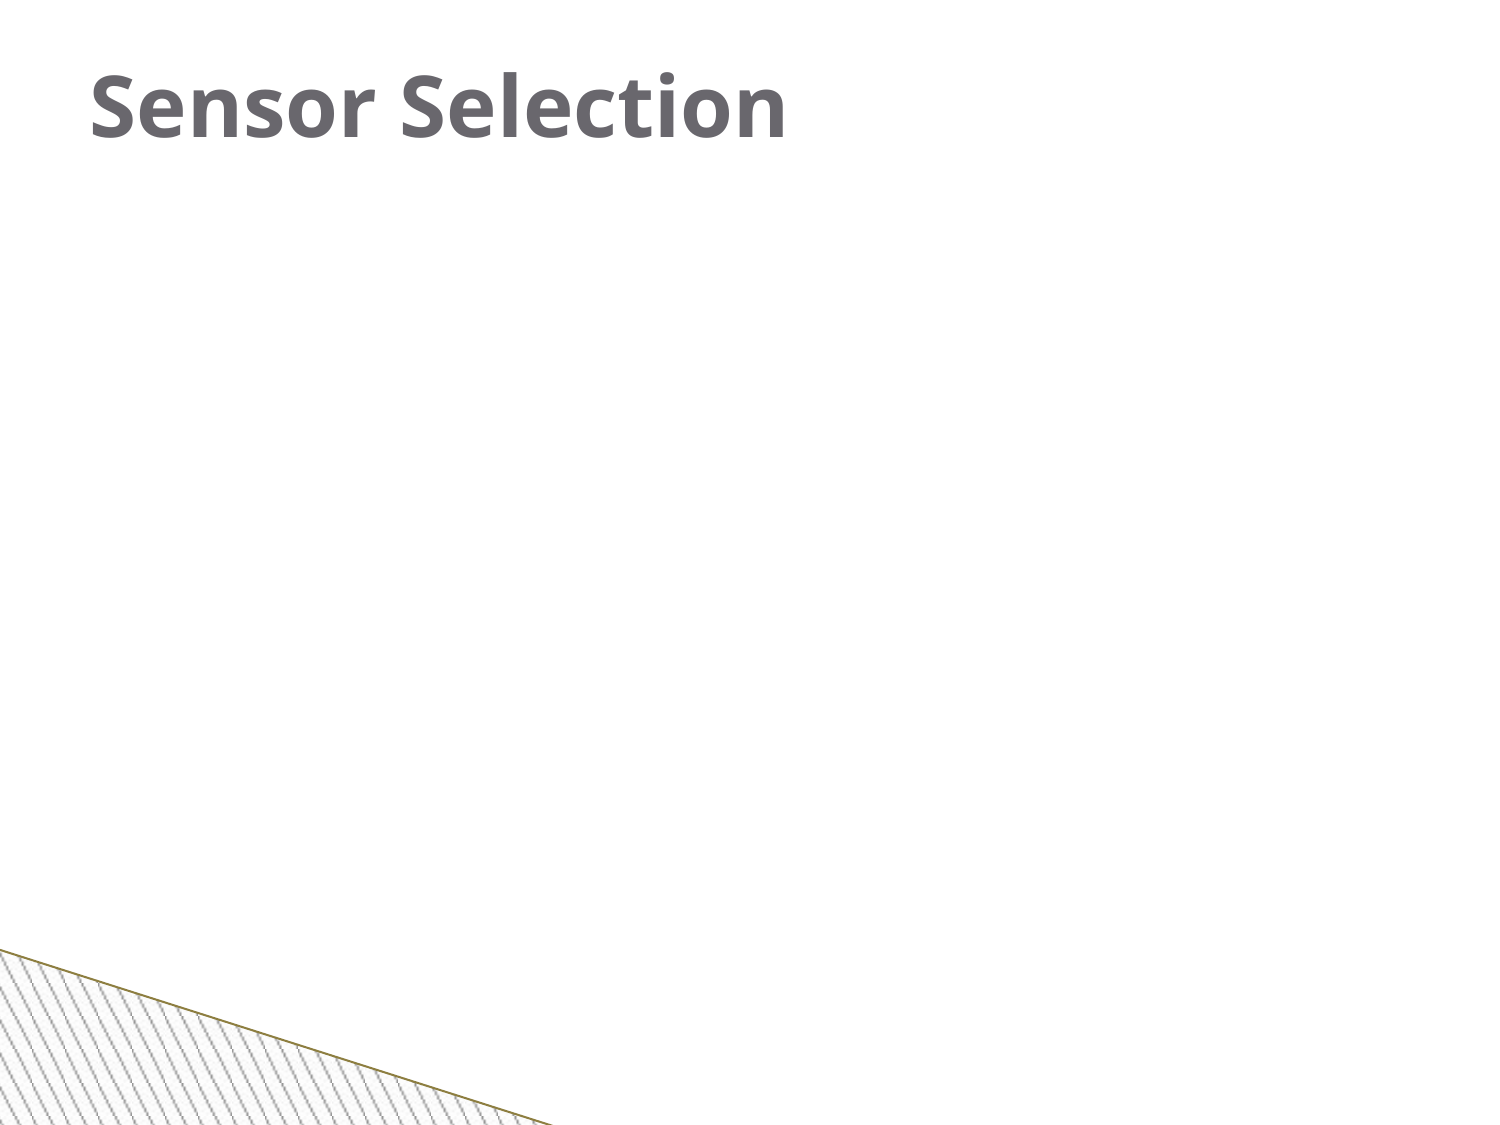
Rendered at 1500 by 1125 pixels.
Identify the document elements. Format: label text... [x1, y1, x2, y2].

text_box Sensor Selection [75, 45, 1425, 233]
picture [0, 952, 543, 1125]
